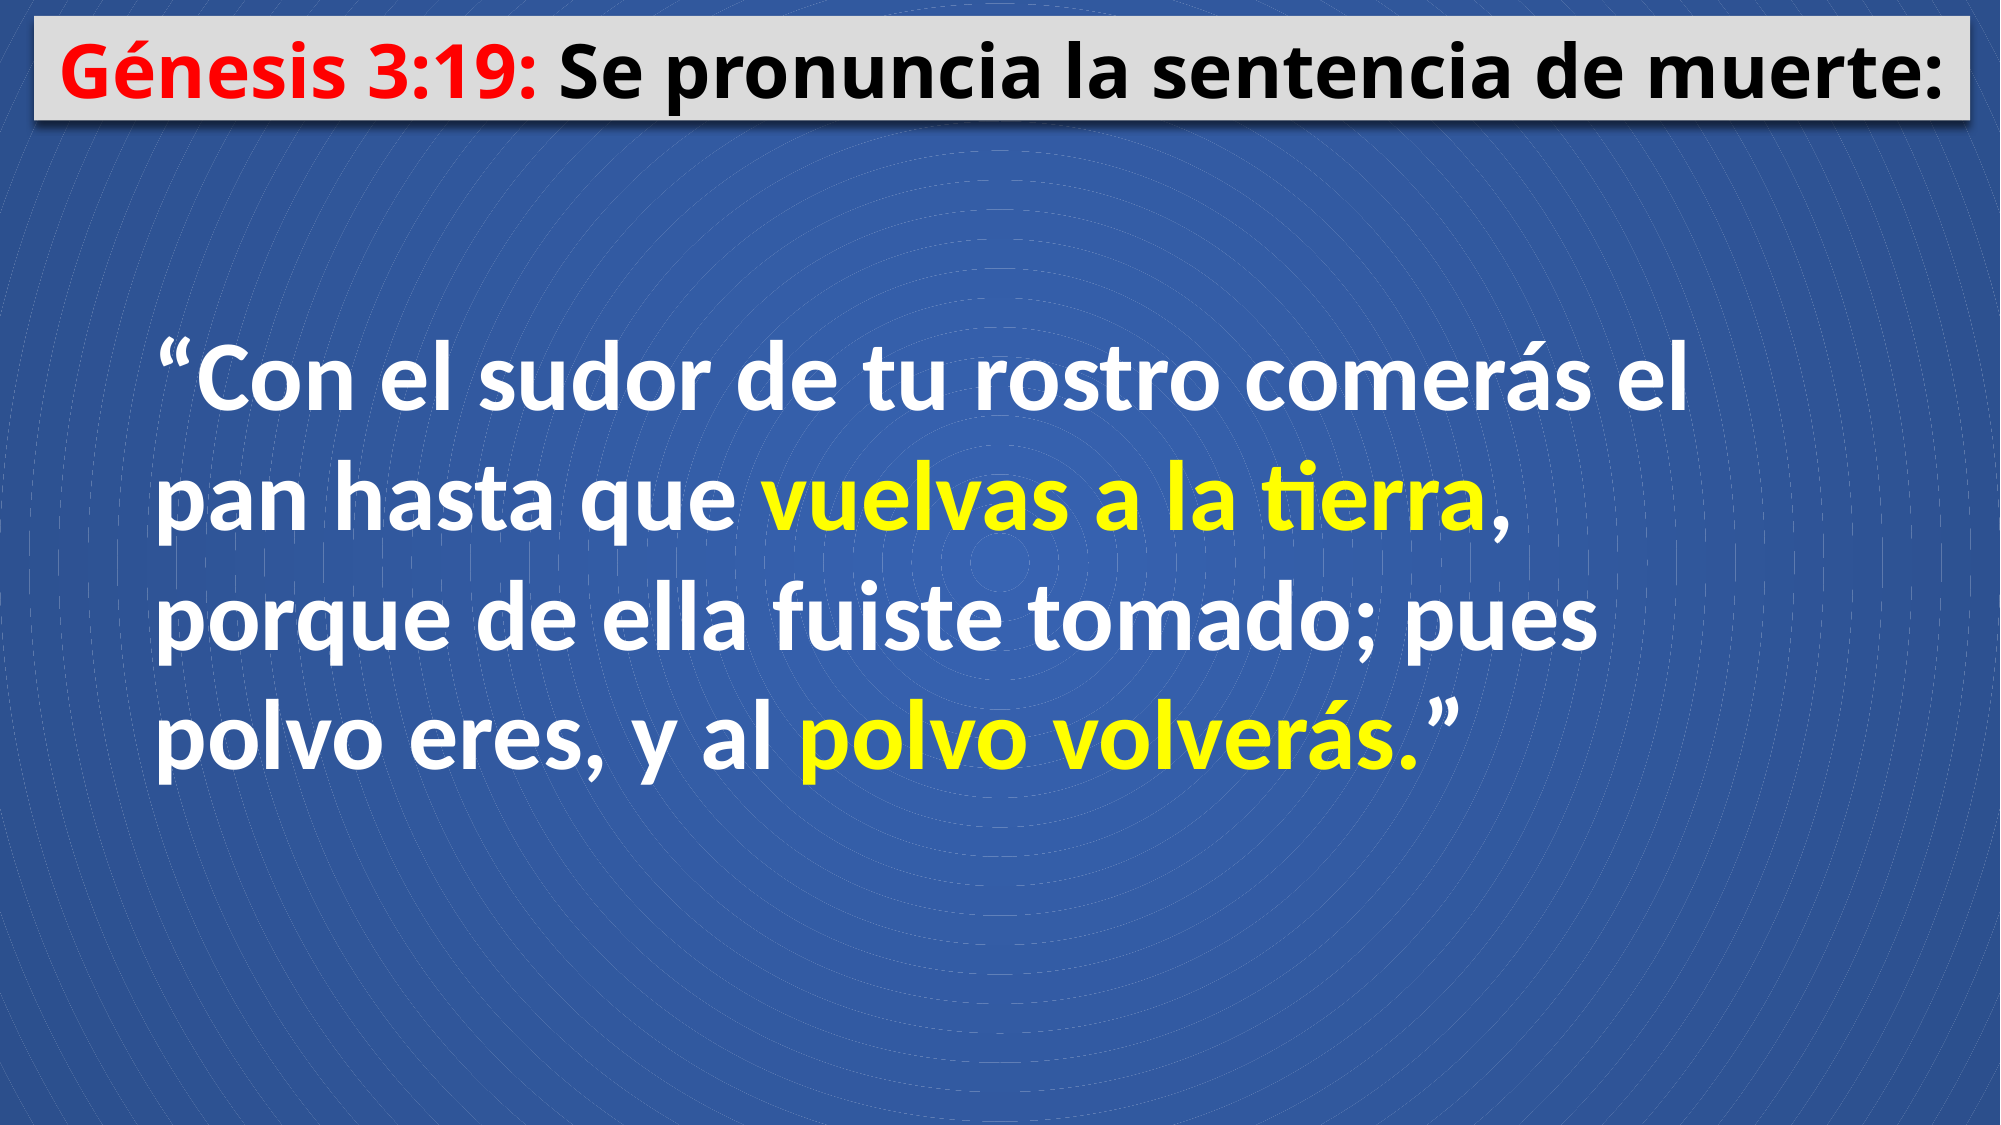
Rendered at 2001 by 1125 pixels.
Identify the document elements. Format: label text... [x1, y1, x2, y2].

text_box Génesis 3:19: Se pronuncia la sentencia de muerte: [34, 15, 1971, 121]
text_box “Con el sudor de tu rostro comerás el pan hasta que vuelvas a la tierra, porque de ella fuiste tomado; pues polvo eres, y al polvo volverás.” [138, 302, 1850, 798]
